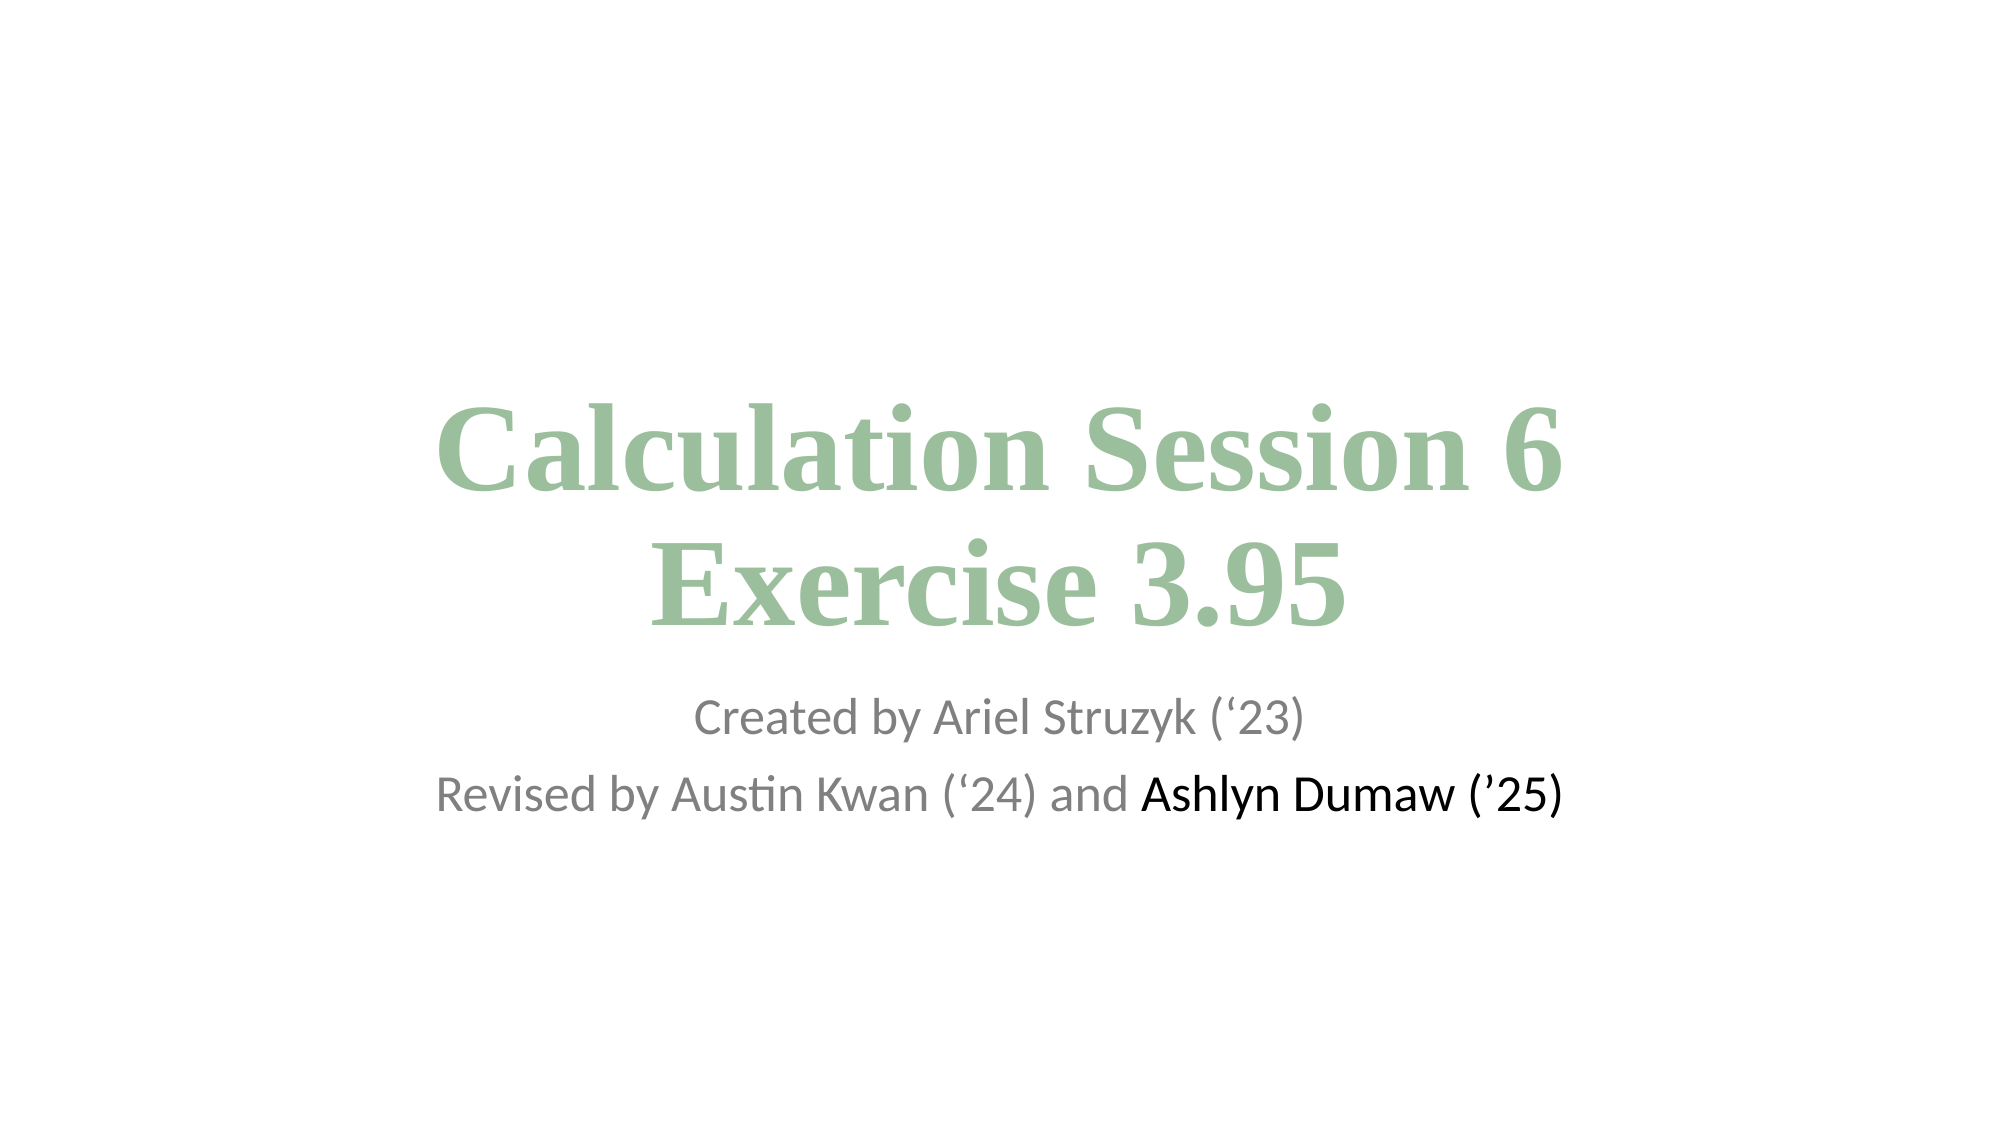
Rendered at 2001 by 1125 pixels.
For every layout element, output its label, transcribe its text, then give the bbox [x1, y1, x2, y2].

title Calculation Session 6 Exercise 3.95 [249, 184, 1750, 660]
subtitle Created by Ariel Struzyk (‘23) Revised by Austin Kwan (‘24) and Ashlyn Dumaw (’25) [249, 682, 1750, 863]
